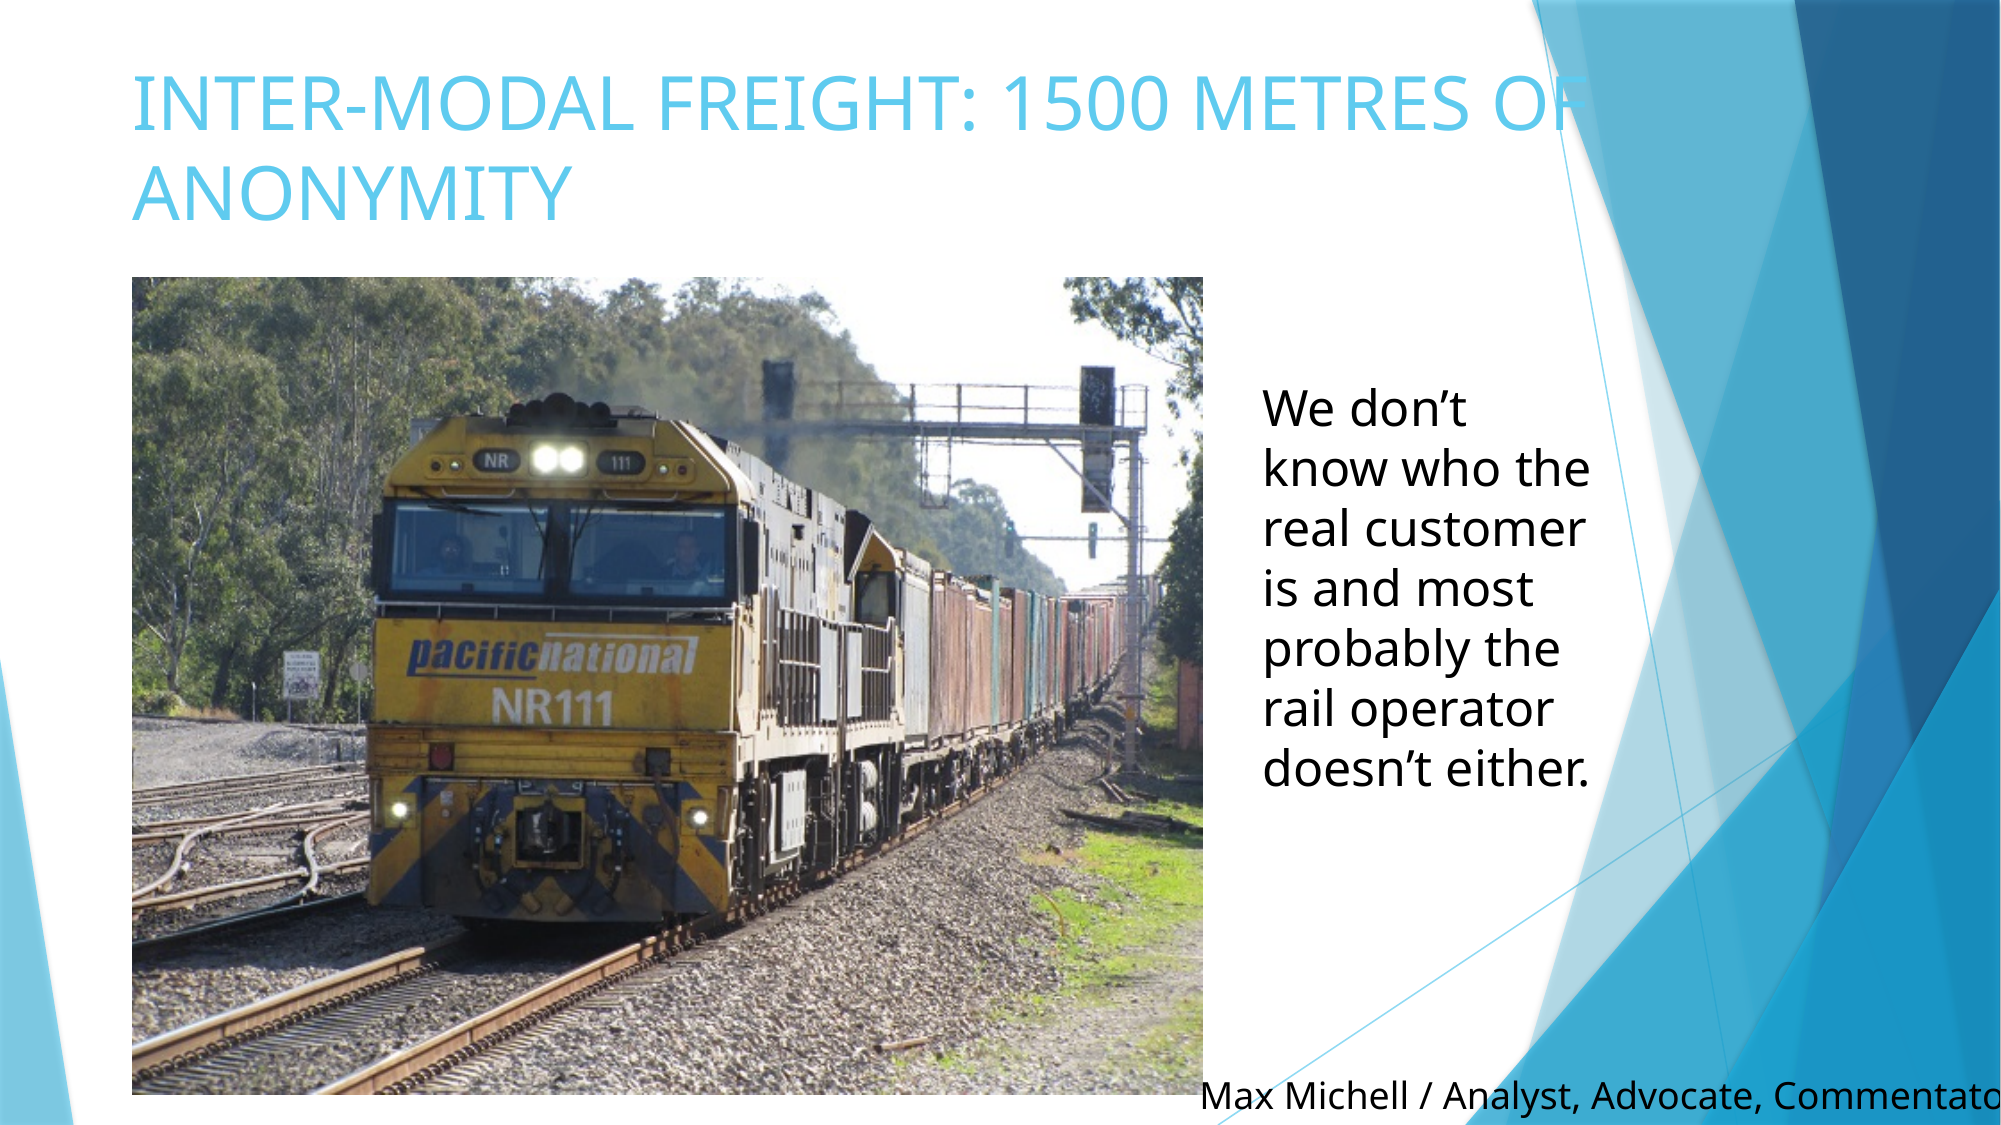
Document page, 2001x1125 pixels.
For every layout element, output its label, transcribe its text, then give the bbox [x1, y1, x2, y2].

picture [131, 276, 1204, 1096]
text_box We don’t know who the real customer is and most probably the rail operator doesn’t either. [1247, 369, 1611, 804]
title INTER-MODAL FREIGHT: 1500 METRES OF ANONYMITY [116, 47, 1631, 265]
text_box Max Michell / Analyst, Advocate, Commentator [1184, 1064, 2000, 1125]
